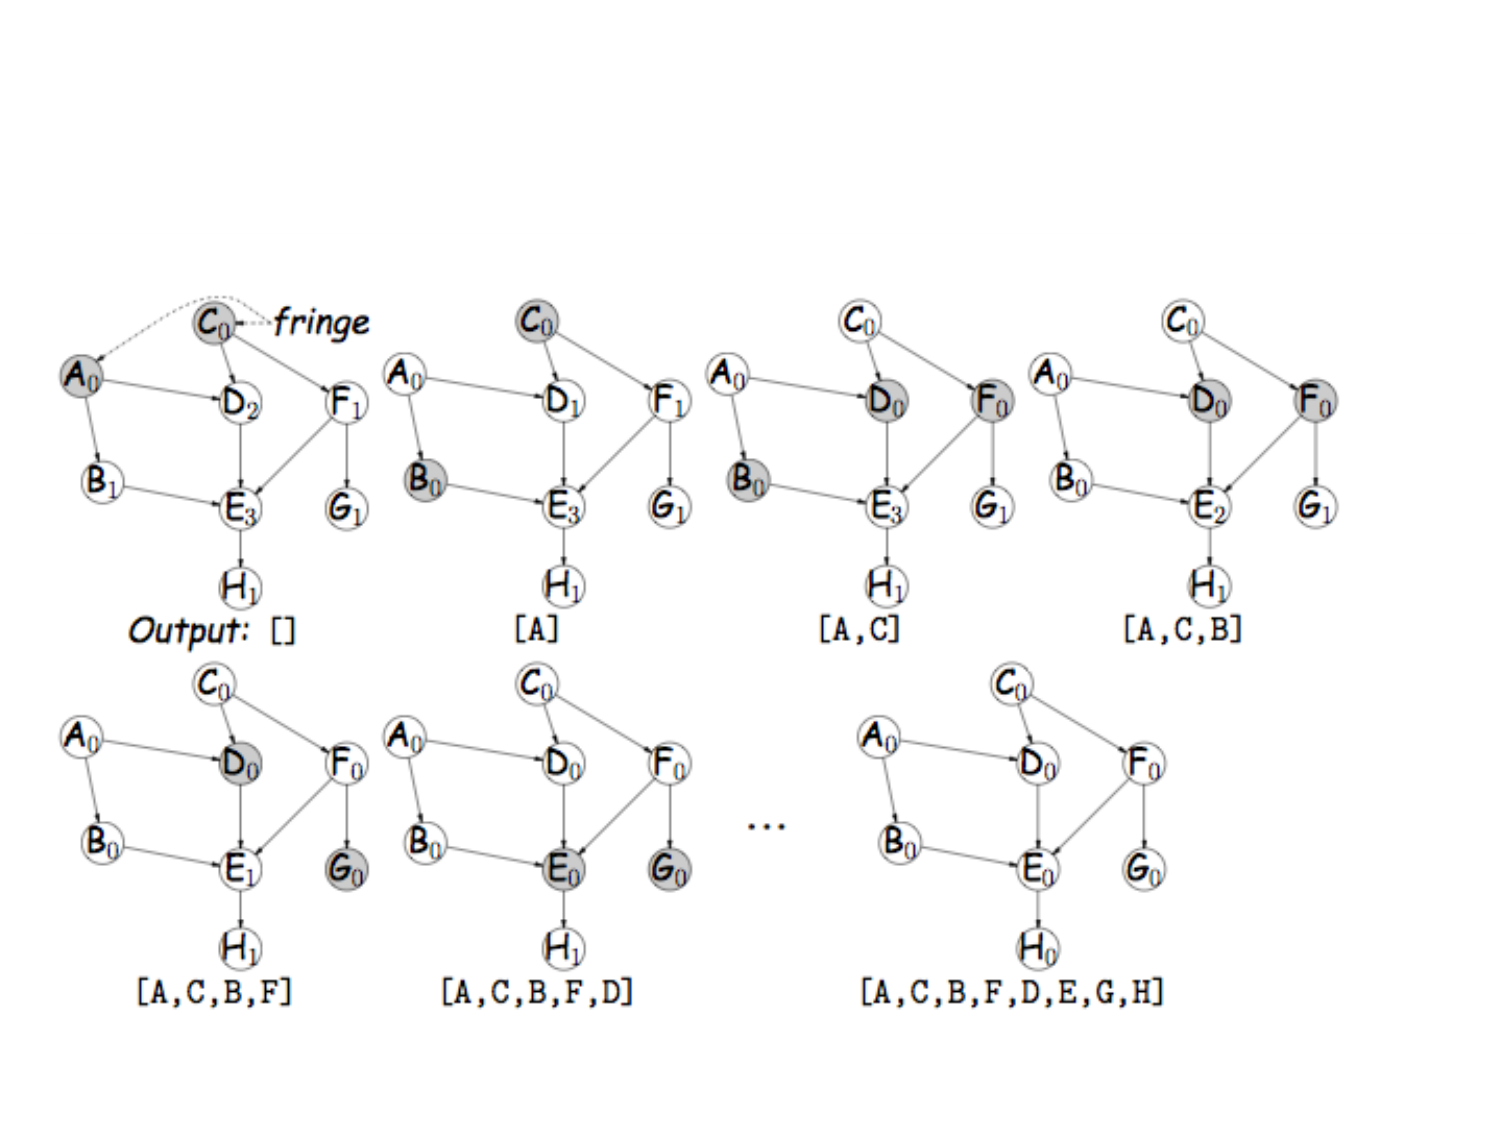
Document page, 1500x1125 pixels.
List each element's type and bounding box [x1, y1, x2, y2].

picture [23, 232, 1477, 1090]
